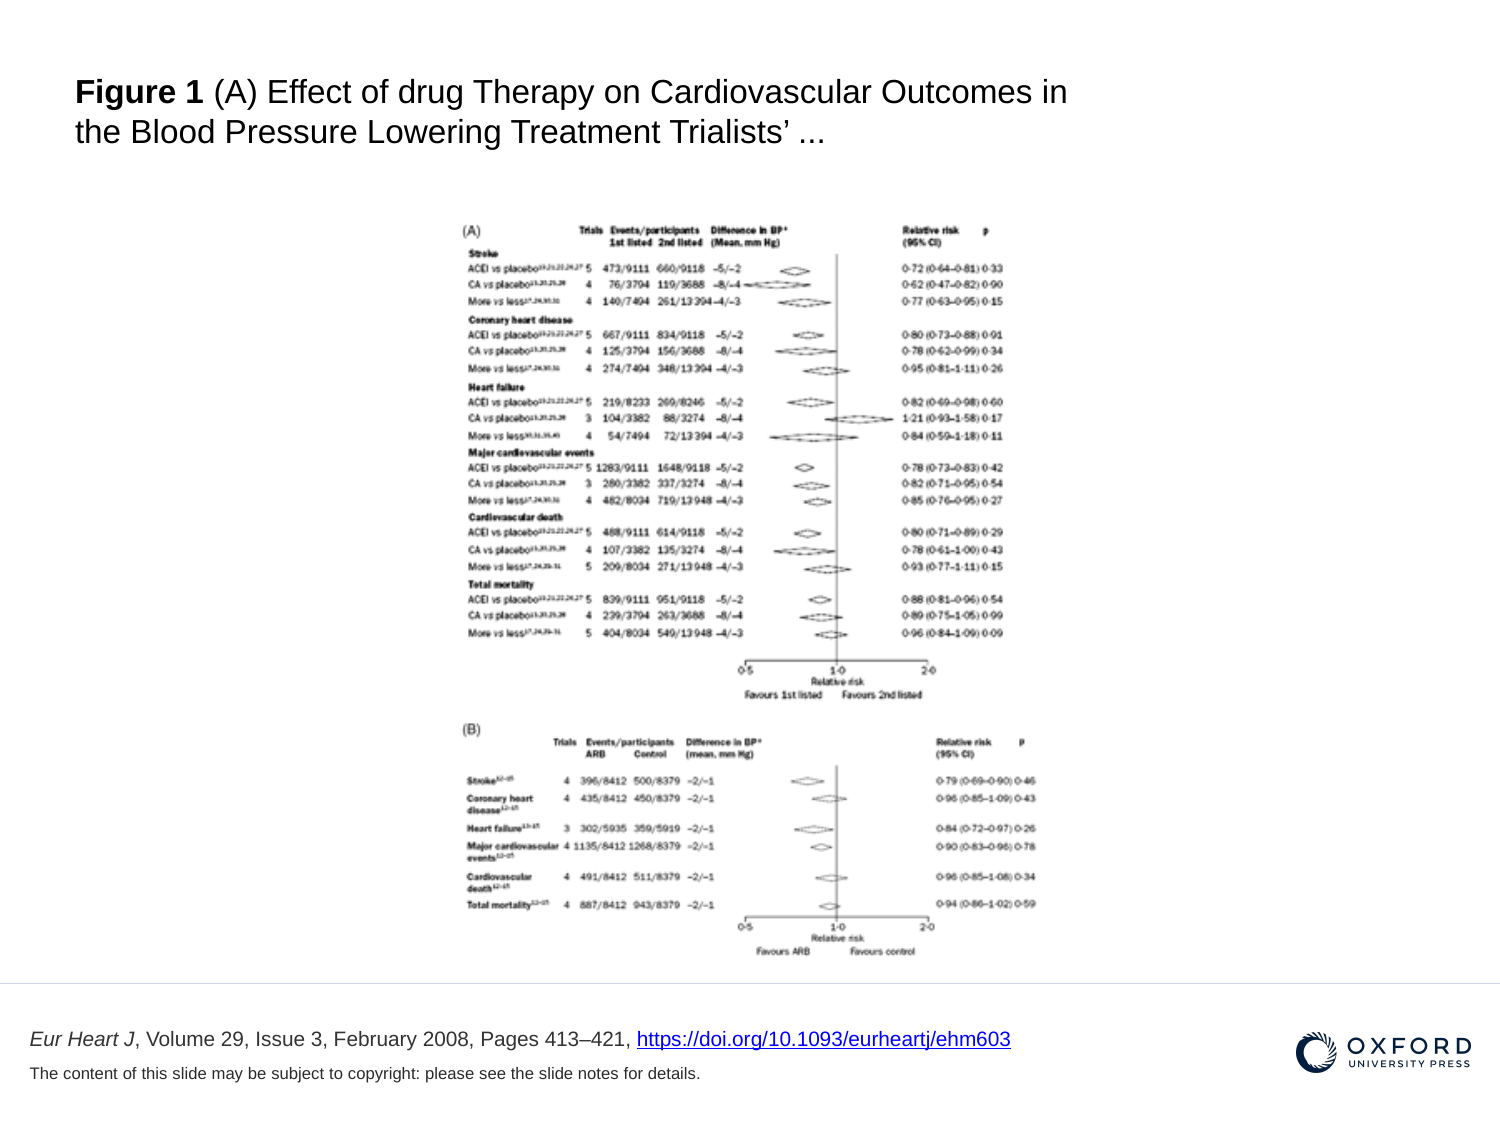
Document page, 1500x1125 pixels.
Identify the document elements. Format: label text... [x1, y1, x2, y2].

picture [1296, 1032, 1471, 1073]
picture [462, 224, 1038, 957]
title Figure 1 (A) Effect of drug Therapy on Cardiovascular Outcomes in the Blood Pressure Lowering Treatment Trialists’ ... [75, 69, 1078, 171]
footer Eur Heart J, Volume 29, Issue 3, February 2008, Pages 413–421, https://doi.org/10.1093/eurheartj/ehm603 The content of this slide may be subject to copyright: please see the slide notes for details. [0, 983, 1260, 1125]
